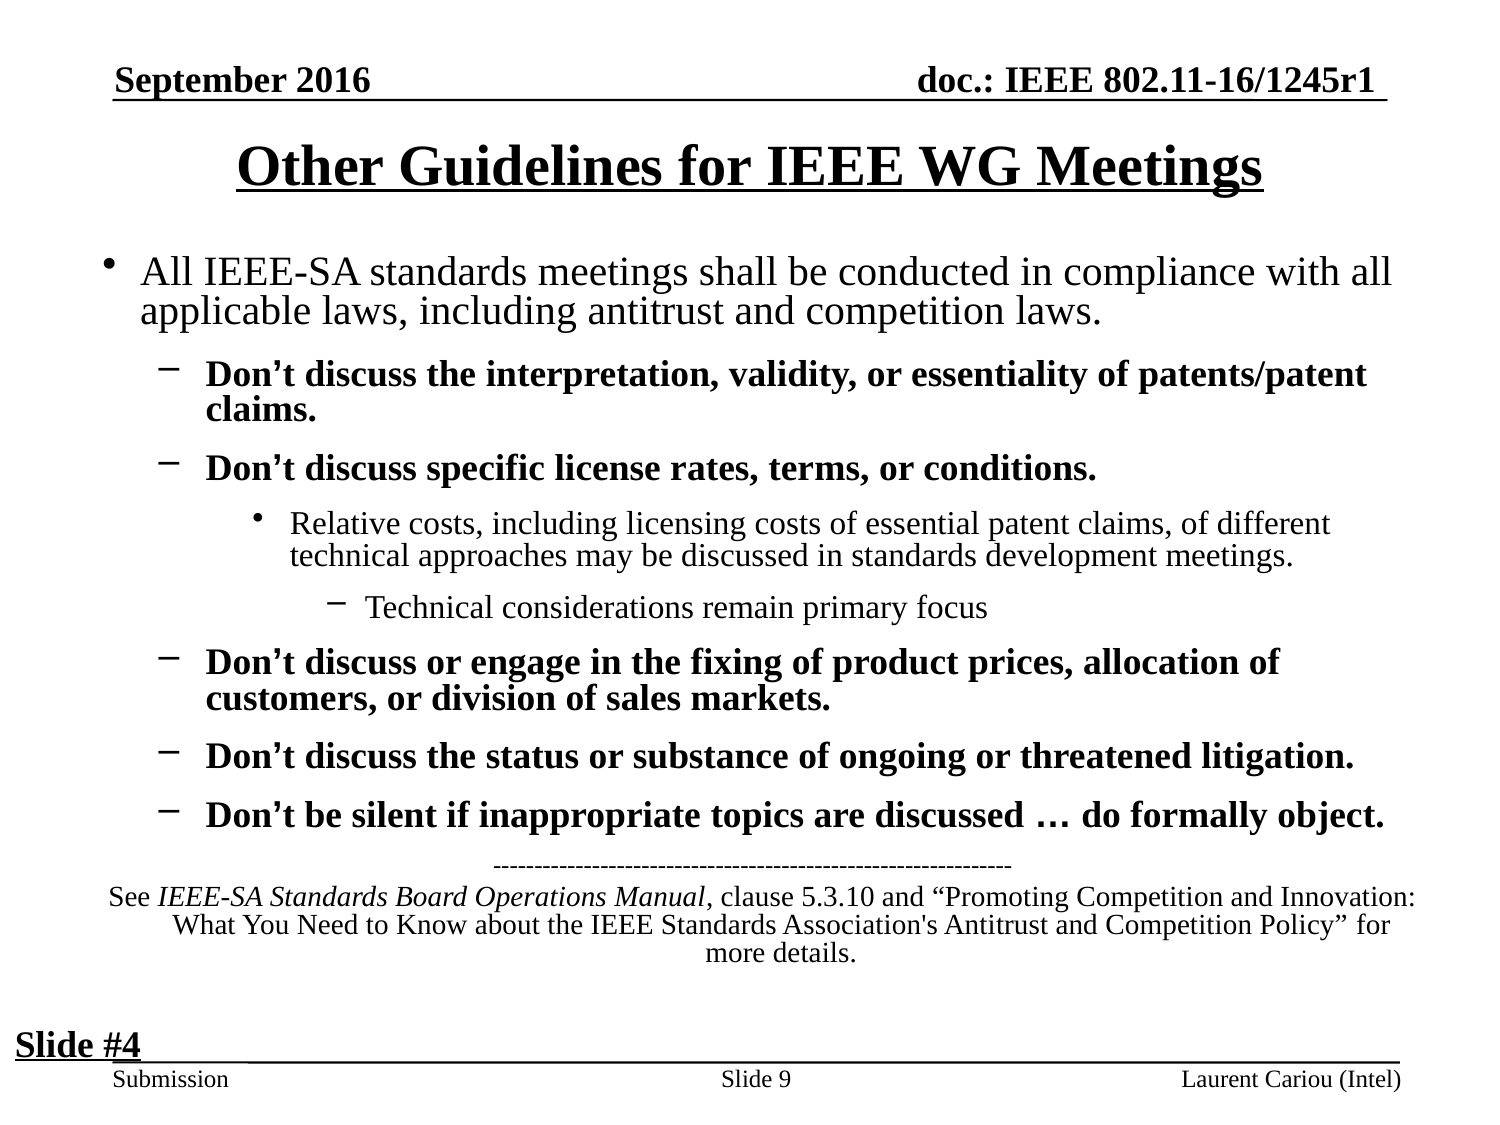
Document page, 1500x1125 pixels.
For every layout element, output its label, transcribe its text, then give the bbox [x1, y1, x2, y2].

text_box Slide #4 [0, 1012, 157, 1073]
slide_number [114, 54, 374, 101]
text_box All IEEE-SA standards meetings shall be conducted in compliance with all applicable laws, including antitrust and competition laws. Don’t discuss the interpretation, validity, or essentiality of patents/patent claims. Don’t discuss specific license rates, terms, or conditions. Relative costs, including licensing costs of essential patent claims, of different technical approaches may be discussed in standards development meetings. Technical considerations remain primary focus Don’t discuss or engage in the fixing of product prices, allocation of customers, or division of sales markets. Don’t discuss the status or substance of ongoing or threatened litigation. Don’t be silent if inappropriate topics are discussed … do formally object. --------------------------------------------------------------- See IEEE-SA Standards Board Operations Manual, clause 5.3.10 and “Promoting Competition and Innovation: What You Need to Know about the IEEE Standards Association's Antitrust and Competition Policy” for more details. [87, 224, 1438, 975]
slide_number Slide 9 [712, 1061, 800, 1093]
footer Laurent Cariou (Intel) [1177, 1061, 1402, 1093]
title Other Guidelines for IEEE WG Meetings [112, 112, 1388, 213]
